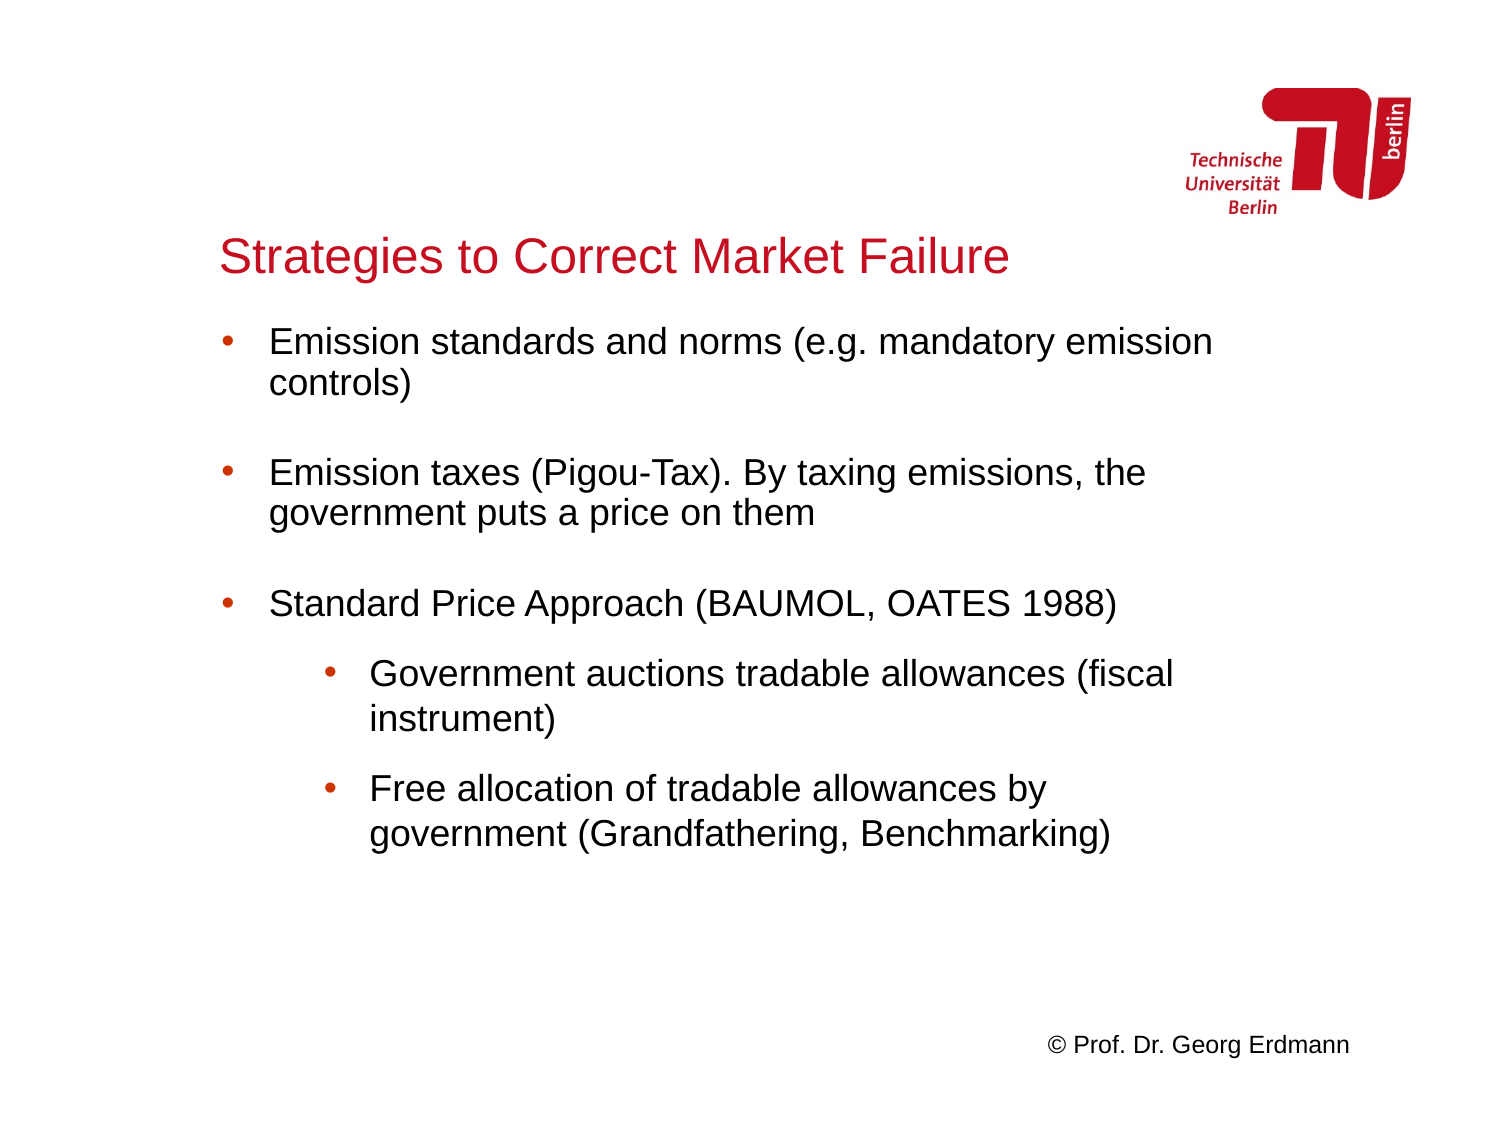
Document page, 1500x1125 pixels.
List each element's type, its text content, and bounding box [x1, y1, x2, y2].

text_box © Prof. Dr. Georg Erdmann [1033, 1021, 1388, 1067]
text_box Emission standards and norms (e.g. mandatory emission controls) Emission taxes (Pigou-Tax). By taxing emissions, the government puts a price on them Standard Price Approach (Baumol, Oates 1988) Government auctions tradable allowances (fiscal instrument) Free allocation of tradable allowances by government (Grandfathering, Benchmarking) [206, 314, 1235, 863]
picture [1186, 88, 1411, 214]
title Strategies to Correct Market Failure [219, 224, 1281, 284]
